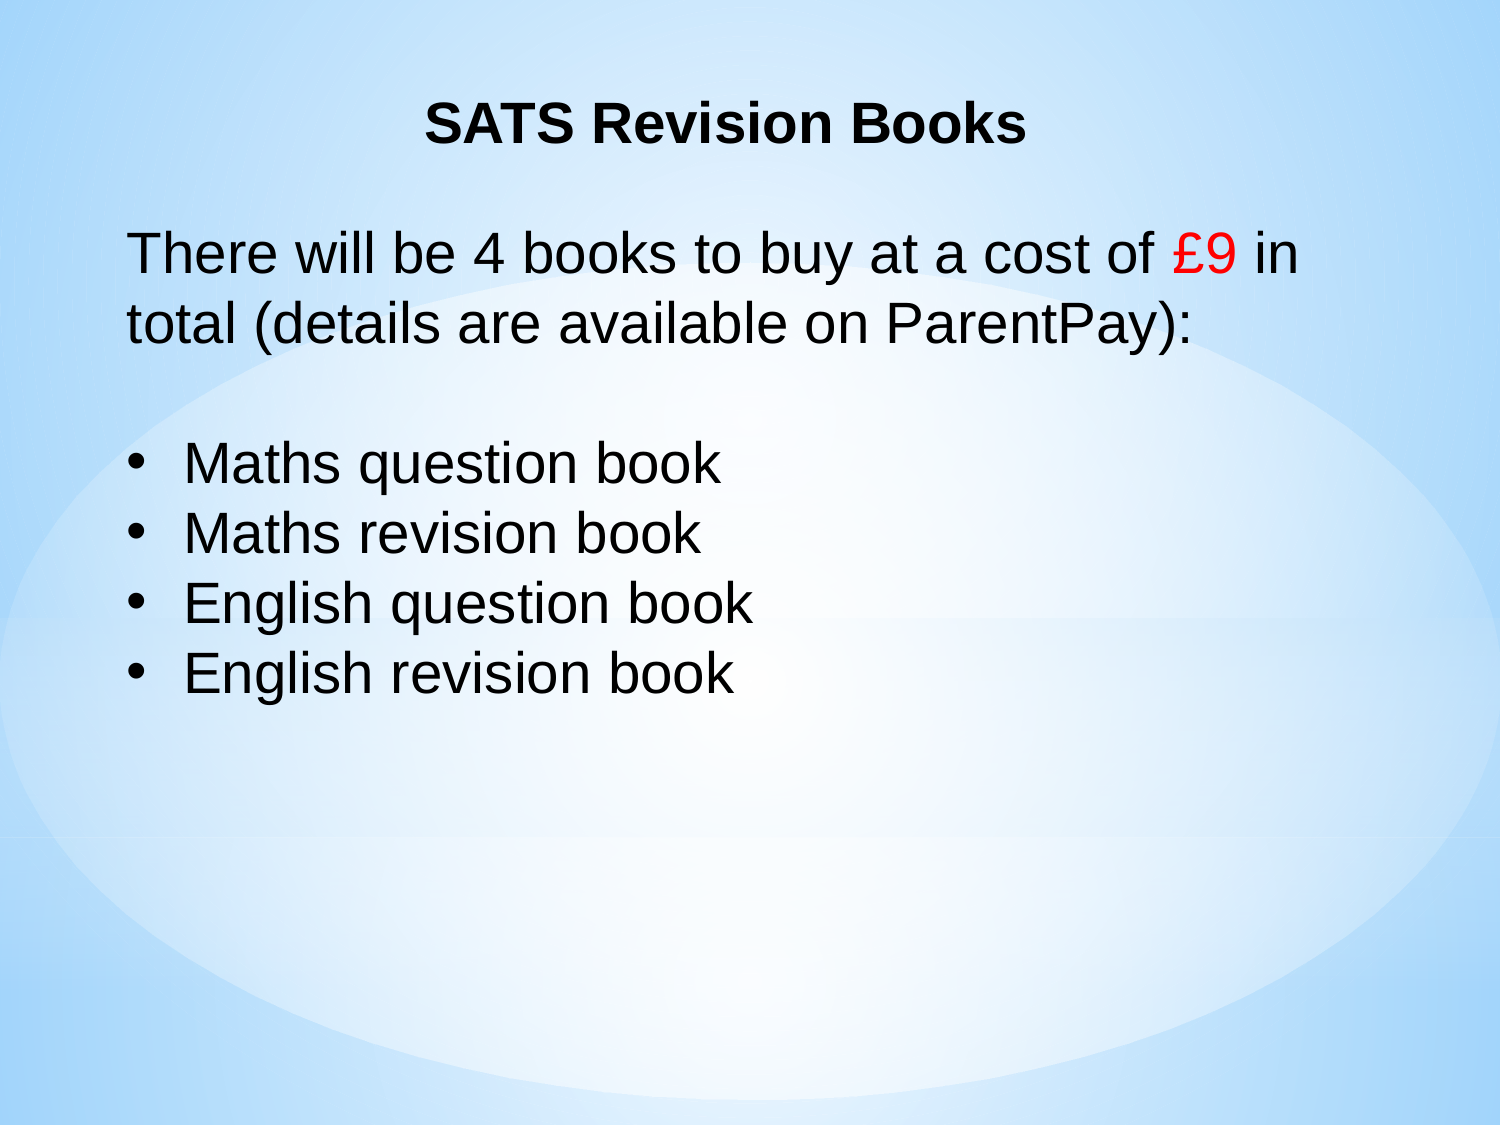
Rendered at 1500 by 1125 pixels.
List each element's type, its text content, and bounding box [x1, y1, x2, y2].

text_box SATS Revision Books There will be 4 books to buy at a cost of £9 in total (details are available on ParentPay): Maths question book Maths revision book English question book English revision book [112, 78, 1341, 833]
